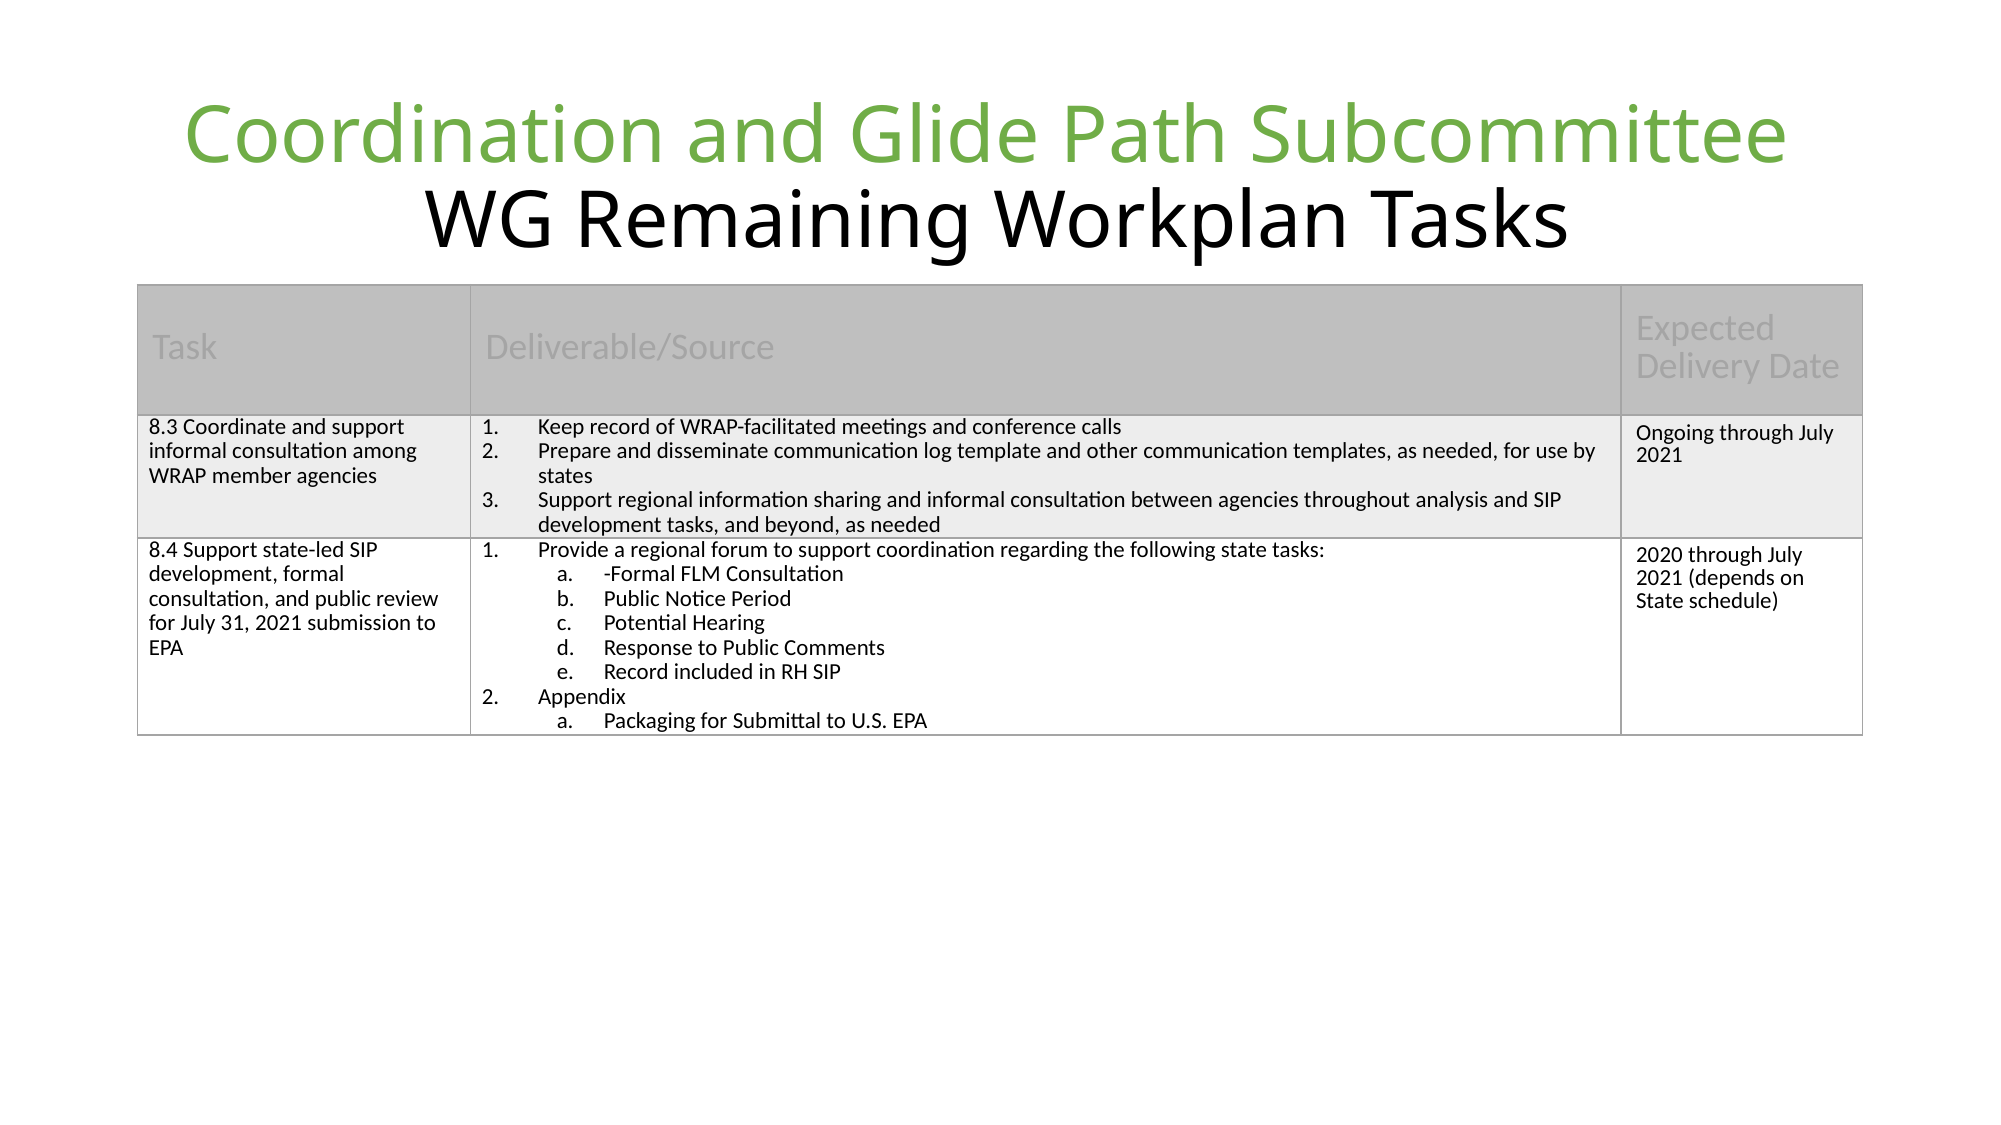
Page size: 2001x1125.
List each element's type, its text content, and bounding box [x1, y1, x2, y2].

table_header Expected Delivery Date [1622, 286, 1862, 414]
table_cell Ongoing through July 2021 [1622, 416, 1862, 537]
table_cell 2020 through July 2021 (depends on State schedule) [1622, 539, 1862, 734]
title Coordination and Glide Path Subcommittee WG Remaining Workplan Tasks [79, 59, 1916, 300]
table_cell 8.3 Coordinate and support informal consultation among WRAP member agencies [138, 416, 470, 537]
table_cell Provide a regional forum to support coordination regarding the following state tasks: -Formal FLM Consultation Public Notice Period Potential Hearing Response to Public Comments Record included in RH SIP Appendix Packaging for Submittal to U.S. EPA [471, 539, 1620, 734]
table_header Deliverable/Source [471, 286, 1620, 414]
table_cell Keep record of WRAP-facilitated meetings and conference calls Prepare and disseminate communication log template and other communication templates, as needed, for use by states Support regional information sharing and informal consultation between agencies throughout analysis and SIP development tasks, and beyond, as needed [471, 416, 1620, 537]
table_header Task [138, 286, 470, 414]
table_cell 8.4 Support state-led SIP development, formal consultation, and public review for July 31, 2021 submission to EPA [138, 539, 470, 734]
